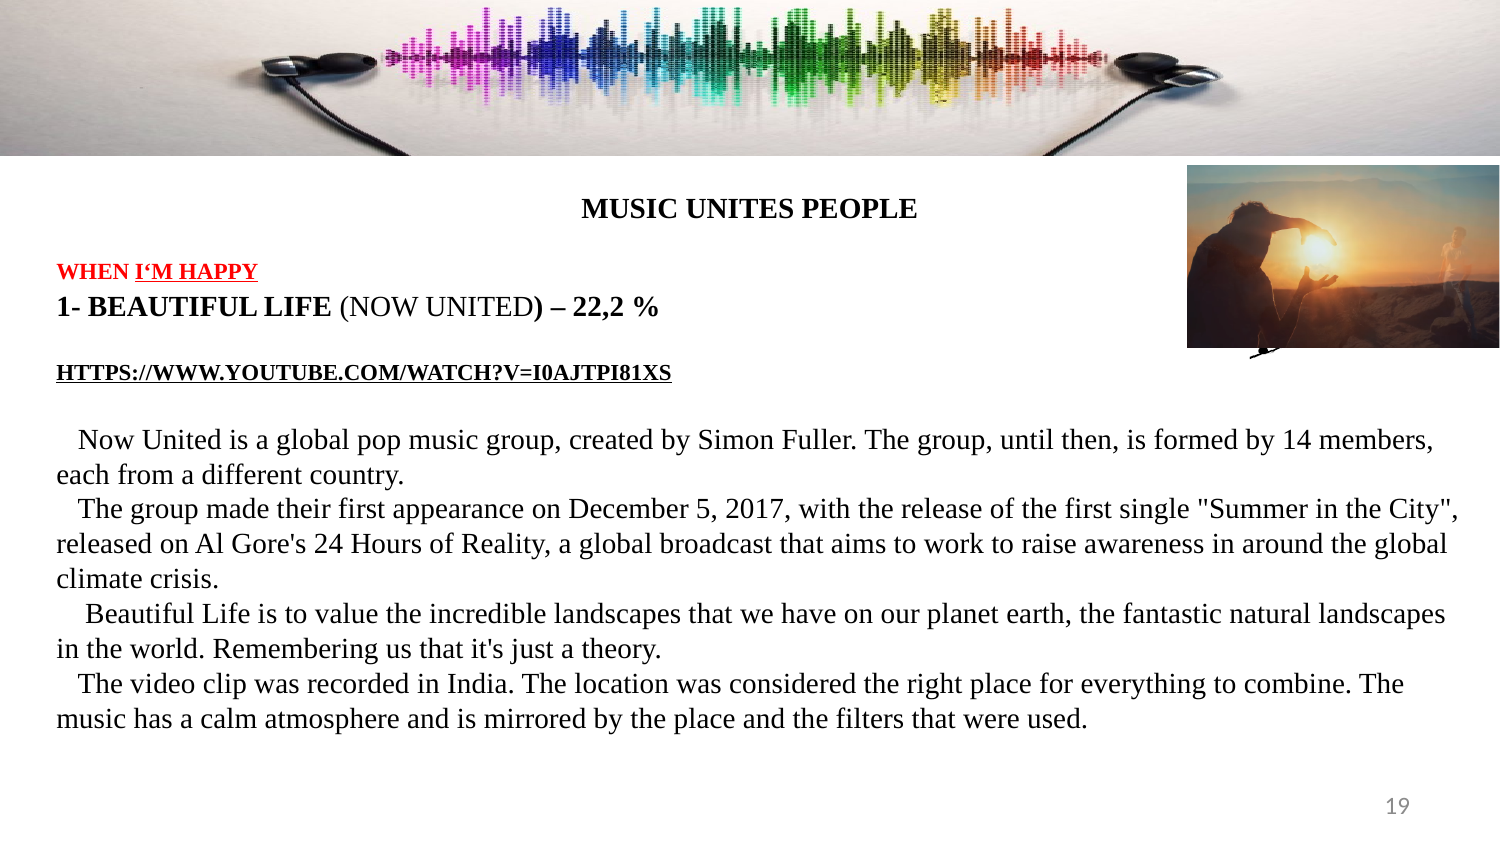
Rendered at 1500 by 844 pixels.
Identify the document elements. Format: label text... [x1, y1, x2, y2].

text_box Music unites people [112, 164, 1184, 221]
picture [1186, 165, 1500, 365]
picture [0, 0, 1500, 156]
title 1- Beautiful Life (Now United) – 22,2 % https://www.youtube.com/watch?v=i0AjtpI81xs Now United is a global pop music group, created by Simon Fuller. The group, until then, is formed by 14 members, each from a different country. The group made their first appearance on December 5, 2017, with the release of the first single "Summer in the City", released on Al Gore's 24 Hours of Reality, a global broadcast that aims to work to raise awareness in around the global climate crisis. Beautiful Life is to value the incredible landscapes that we have on our planet earth, the fantastic natural landscapes in the world. Remembering us that it's just a theory. The video clip was recorded in India. The location was considered the right place for everything to combine. The music has a calm atmosphere and is mirrored by the place and the filters that were used. [41, 292, 1483, 788]
list WHEN I‘M HAPPY [41, 221, 1181, 292]
slide_number 19 [1074, 782, 1425, 827]
